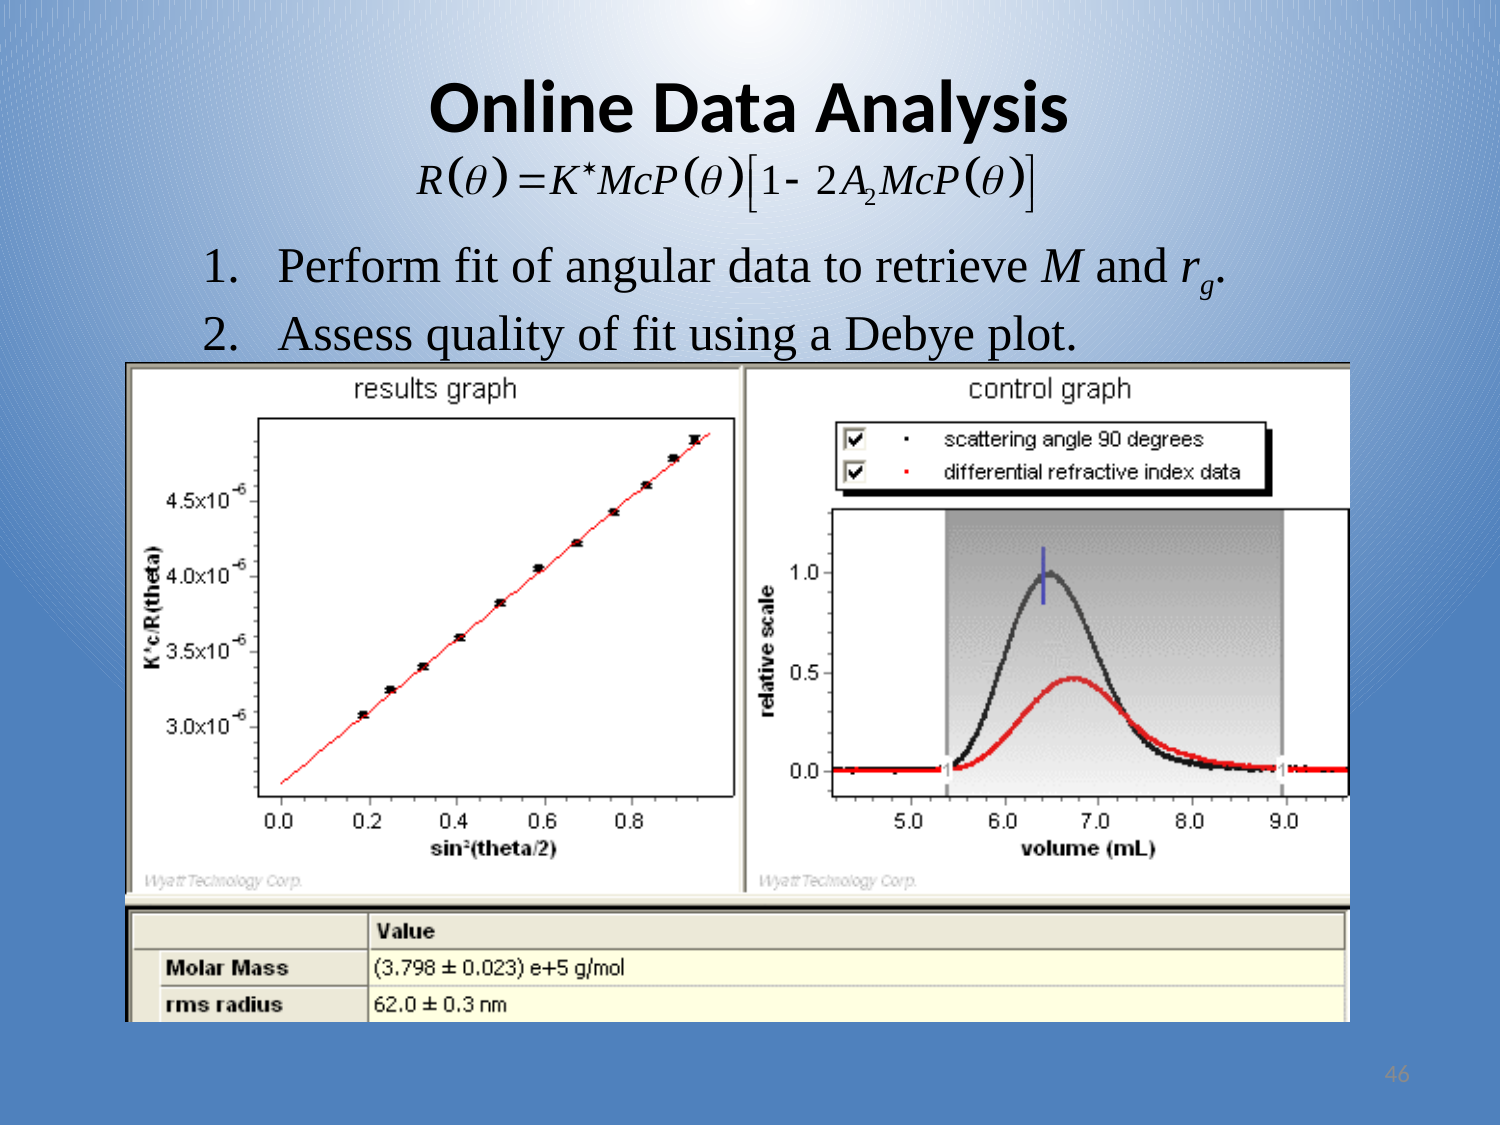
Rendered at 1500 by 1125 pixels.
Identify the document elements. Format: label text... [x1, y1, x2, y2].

text_box Perform fit of angular data to retrieve M and rg. Assess quality of fit using a Debye plot. [187, 224, 1500, 368]
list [124, 362, 1351, 1022]
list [412, 149, 1075, 219]
slide_number 46 [1074, 1042, 1425, 1103]
title Online Data Analysis [112, 50, 1388, 238]
